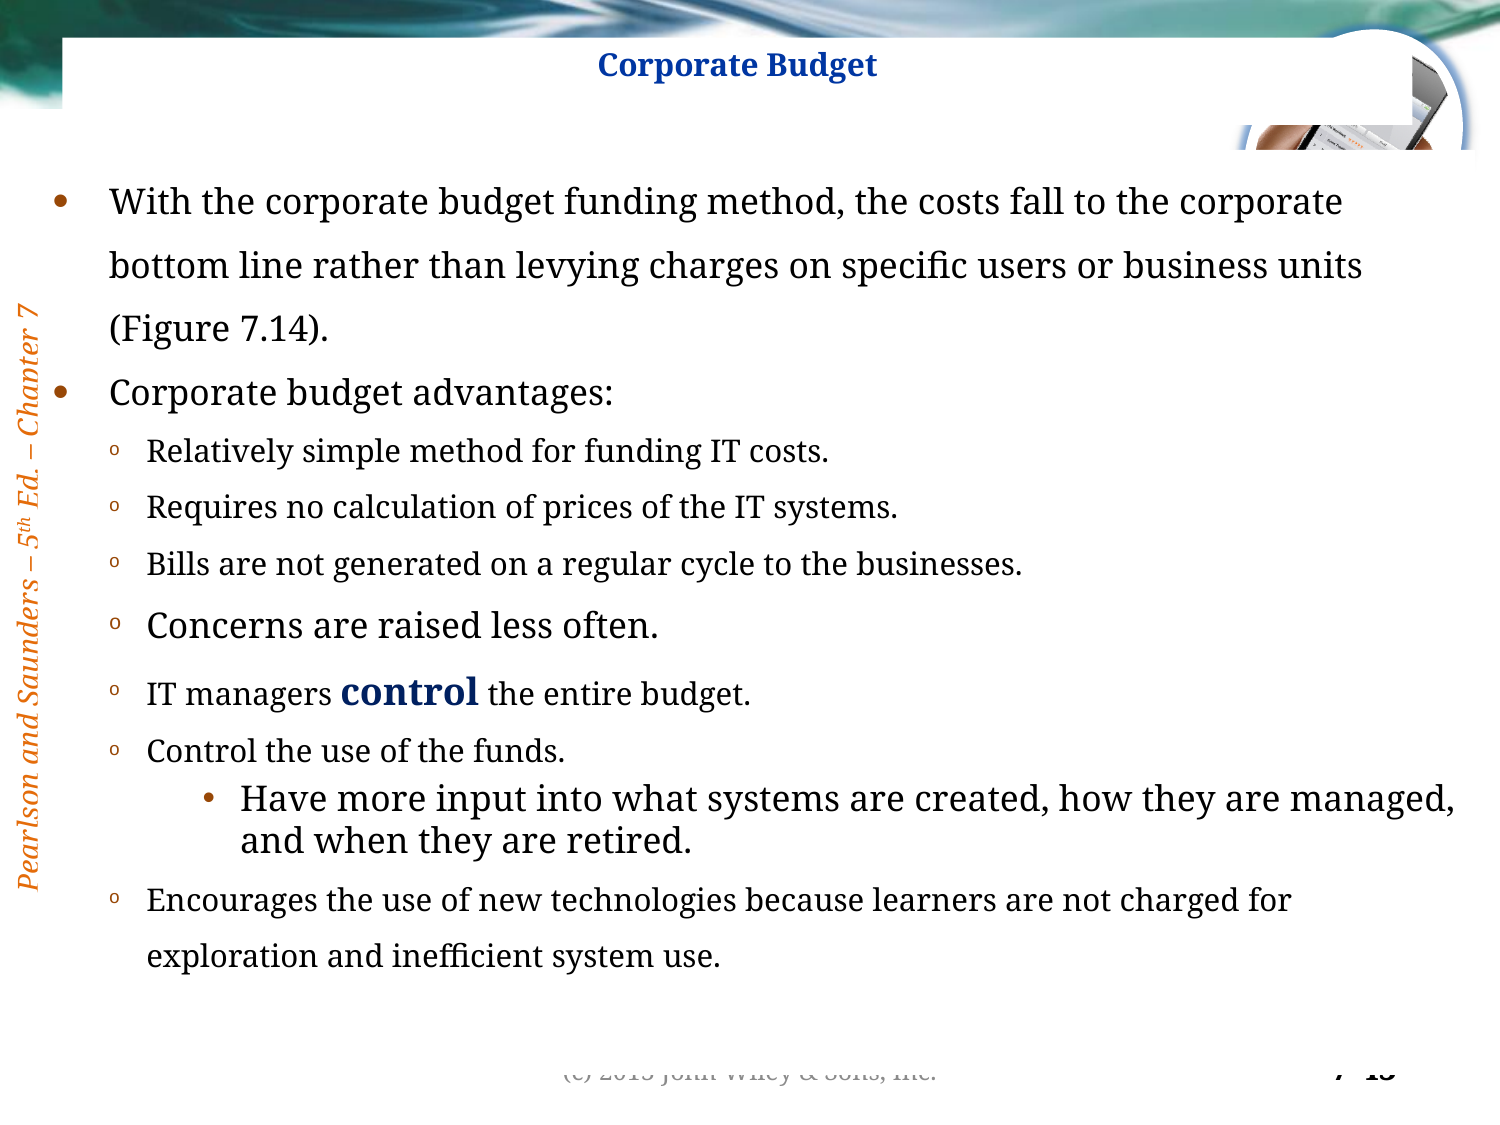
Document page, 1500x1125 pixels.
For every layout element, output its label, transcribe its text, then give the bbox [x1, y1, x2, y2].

title Corporate Budget [62, 37, 1413, 125]
picture [1257, 51, 1452, 149]
picture [0, 0, 1500, 109]
list With the corporate budget funding method, the costs fall to the corporate bottom line rather than levying charges on specific users or business units (Figure 7.14). Corporate budget advantages: Relatively simple method for funding IT costs. Requires no calculation of prices of the IT systems. Bills are not generated on a regular cycle to the businesses. Concerns are raised less often. IT managers control the entire budget. Control the use of the funds. Have more input into what systems are created, how they are managed, and when they are retired. Encourages the use of new technologies because learners are not charged for exploration and inefficient system use. [37, 149, 1475, 1075]
footer (c) 2013 John Wiley & Sons, Inc. [512, 1042, 988, 1103]
